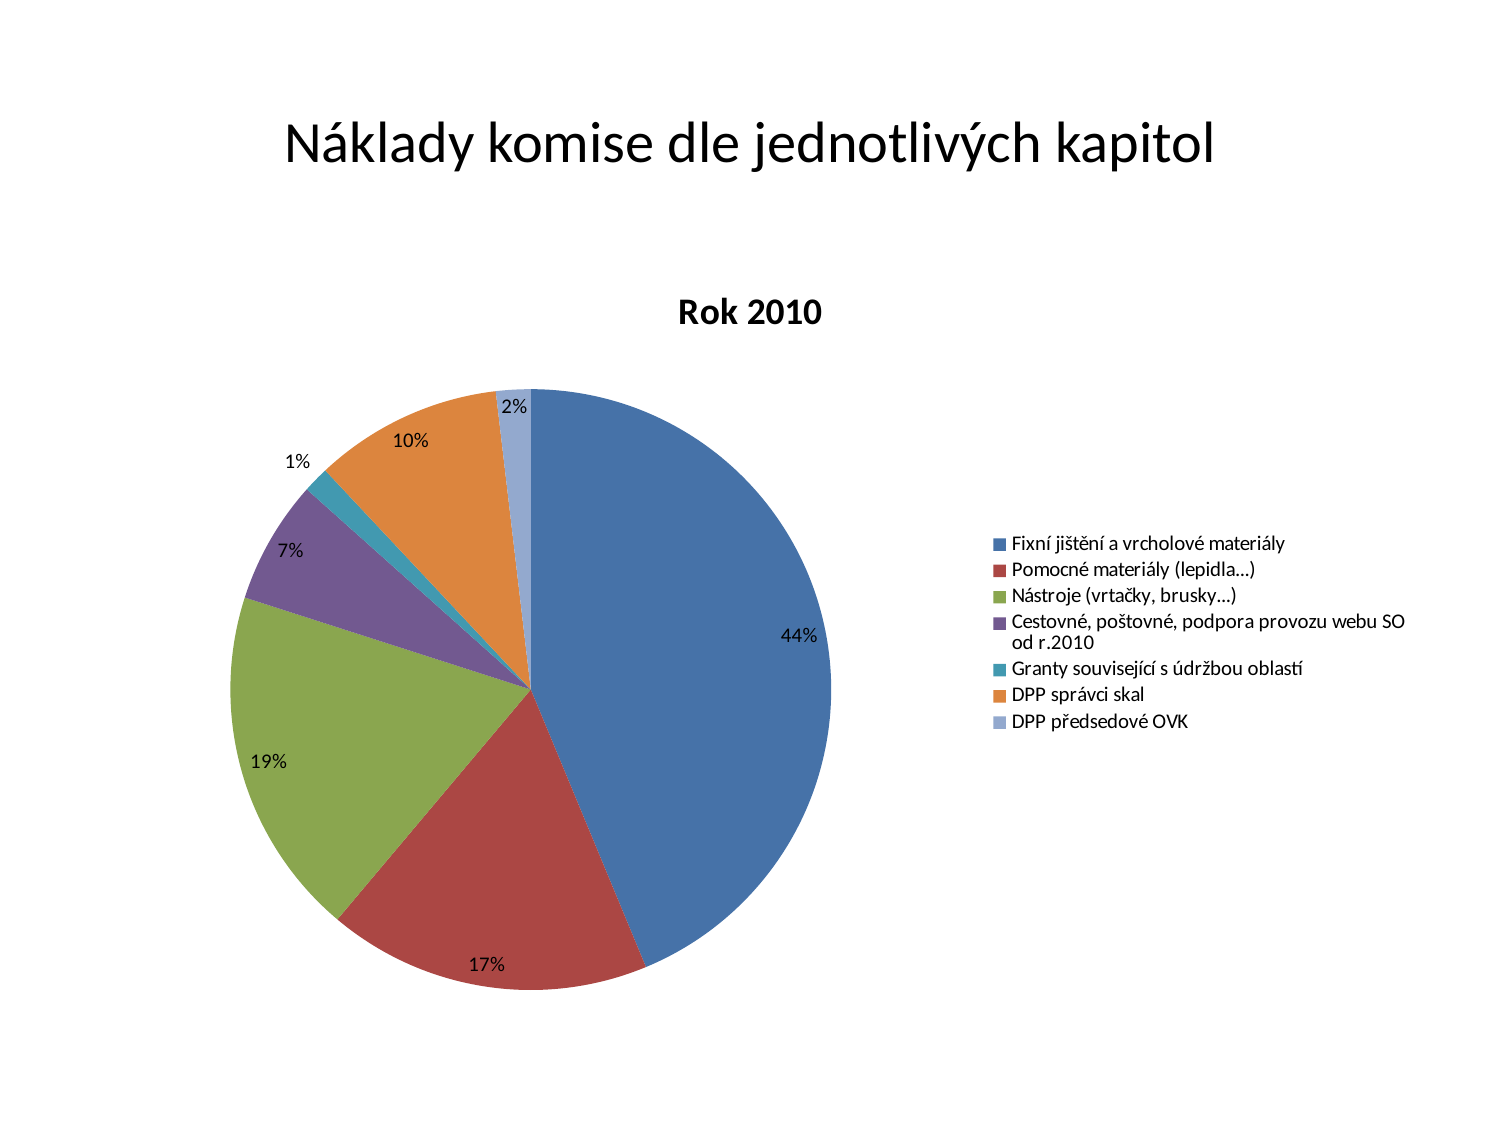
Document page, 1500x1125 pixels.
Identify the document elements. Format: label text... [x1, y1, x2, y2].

title Náklady komise dle jednotlivých kapitol [75, 45, 1425, 233]
chart [74, 262, 1426, 1006]
